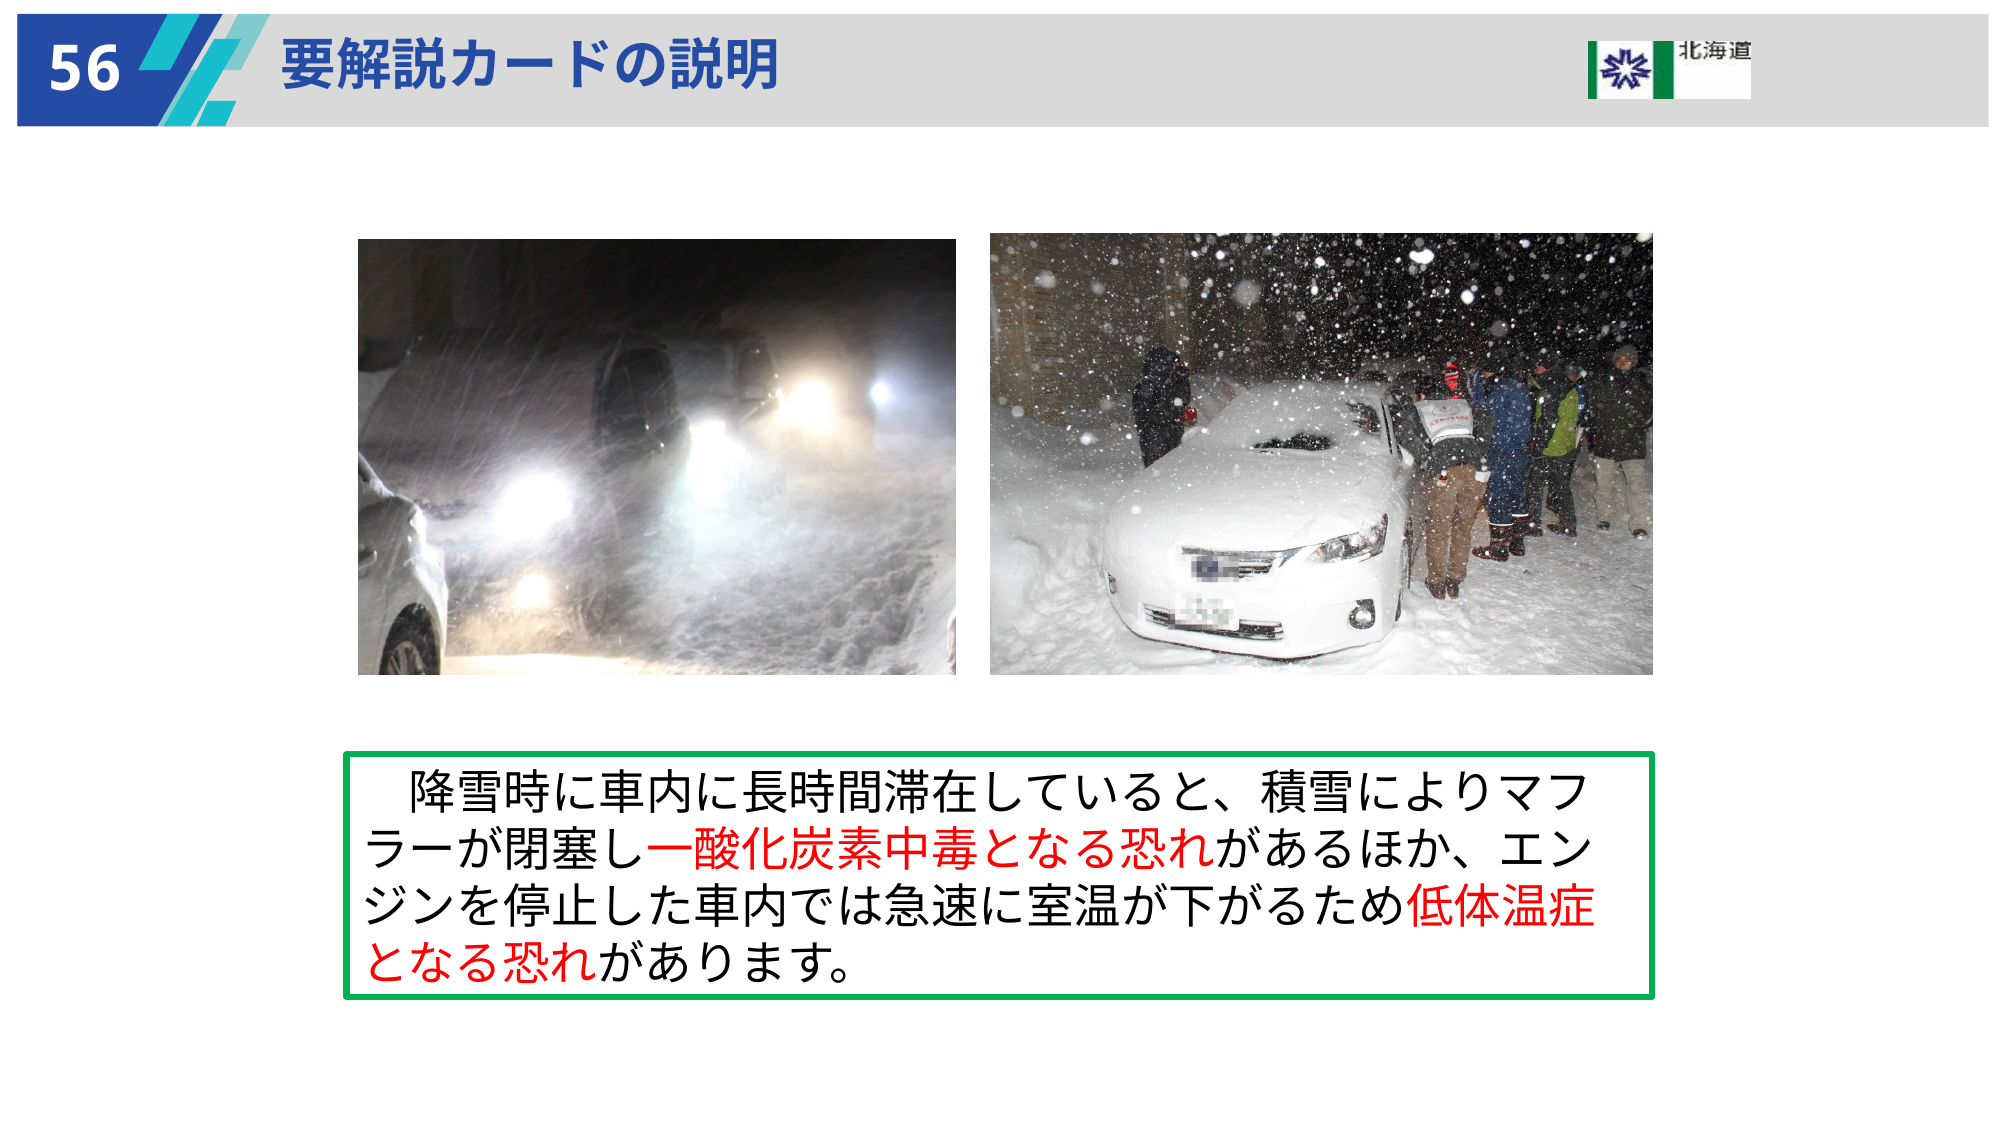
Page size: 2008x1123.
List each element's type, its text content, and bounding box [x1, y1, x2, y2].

text_box 降雪時に車内に長時間滞在していると、積雪によりマフラーが閉塞し一酸化炭素中毒となる恐れがあるほか、エンジンを停止した車内では急速に室温が下がるため低体温症となる恐れがあります。 [346, 754, 1652, 997]
list 要解説カードの説明 [280, 36, 1331, 99]
picture [358, 239, 956, 675]
list 56 [35, 30, 134, 110]
picture [990, 233, 1653, 675]
picture [1588, 41, 1751, 99]
